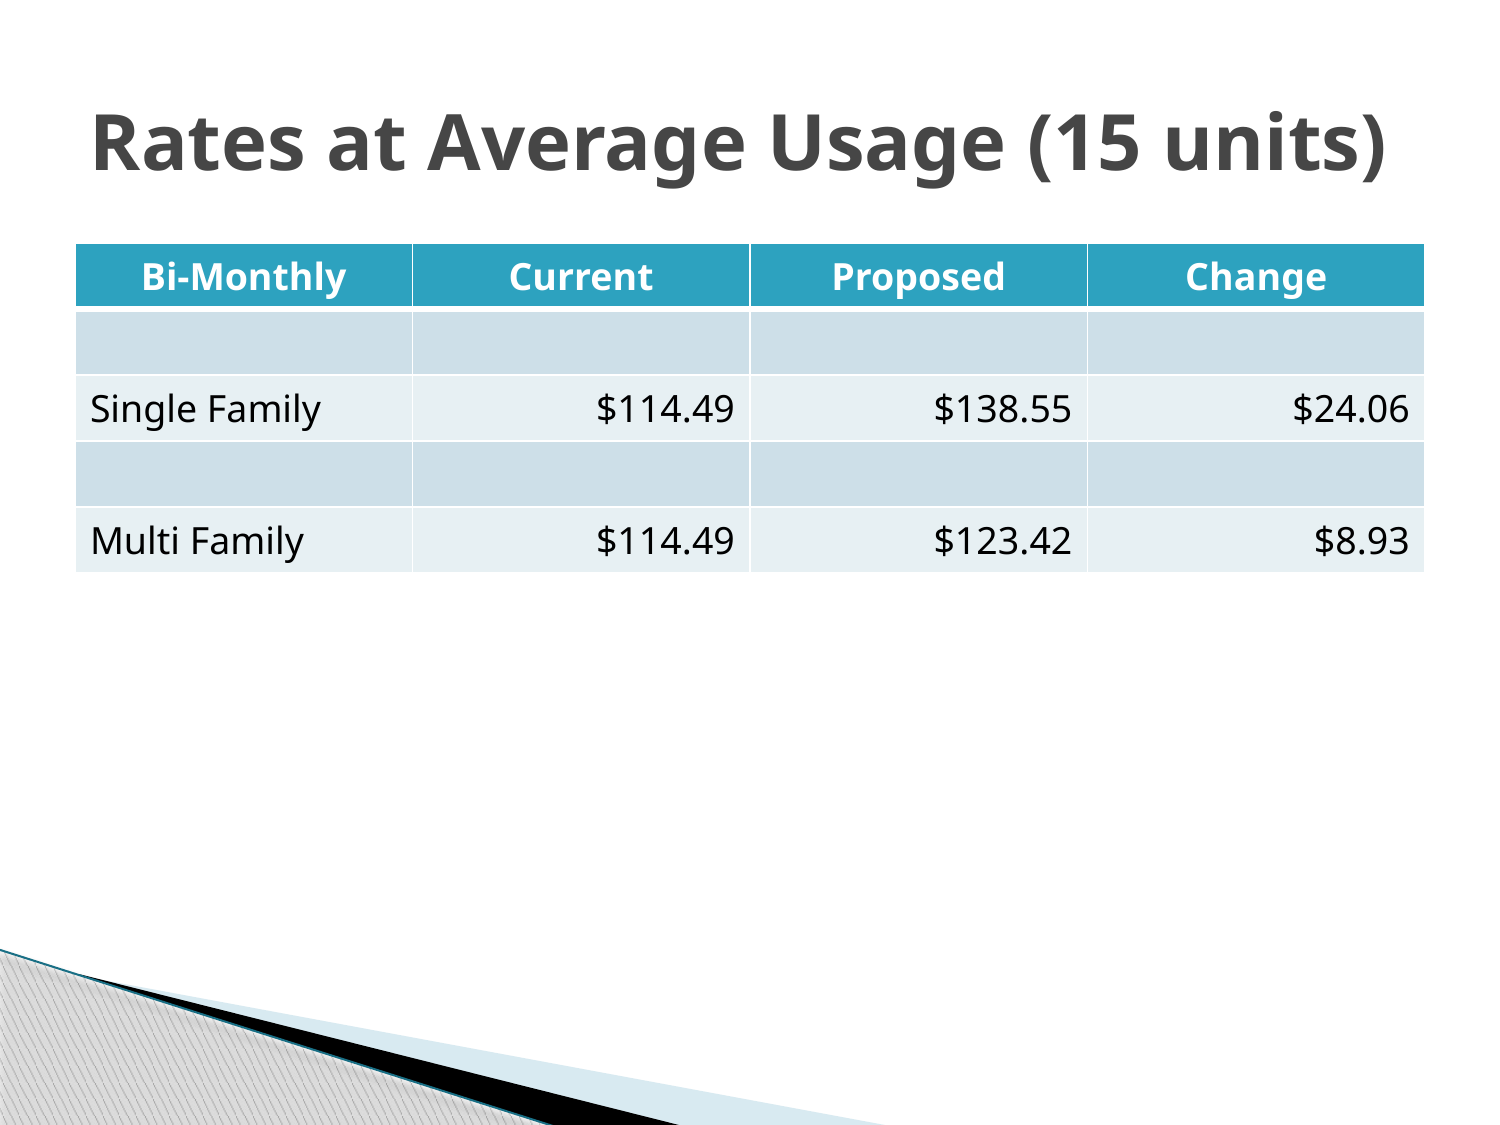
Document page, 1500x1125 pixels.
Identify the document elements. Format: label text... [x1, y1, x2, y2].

title Rates at Average Usage (15 units) [75, 45, 1425, 233]
table_header Bi-Monthly [76, 244, 412, 306]
table_cell [76, 312, 412, 374]
table_cell [1088, 442, 1424, 506]
table_cell Multi Family [76, 508, 412, 572]
table_cell [751, 442, 1087, 506]
table_header Current [413, 244, 749, 306]
table_cell $24.06 [1088, 376, 1424, 440]
table_header Change [1088, 244, 1424, 306]
table_cell Single Family [76, 376, 412, 440]
table_cell $114.49 [413, 508, 749, 572]
table_cell $8.93 [1088, 508, 1424, 572]
table_cell [413, 312, 749, 374]
table_header Proposed [751, 244, 1087, 306]
table_cell $123.42 [751, 508, 1087, 572]
table_cell $138.55 [751, 376, 1087, 440]
table_cell [413, 442, 749, 506]
table_cell $114.49 [413, 376, 749, 440]
table_cell [76, 442, 412, 506]
table_cell [1088, 312, 1424, 374]
table_cell [751, 312, 1087, 374]
